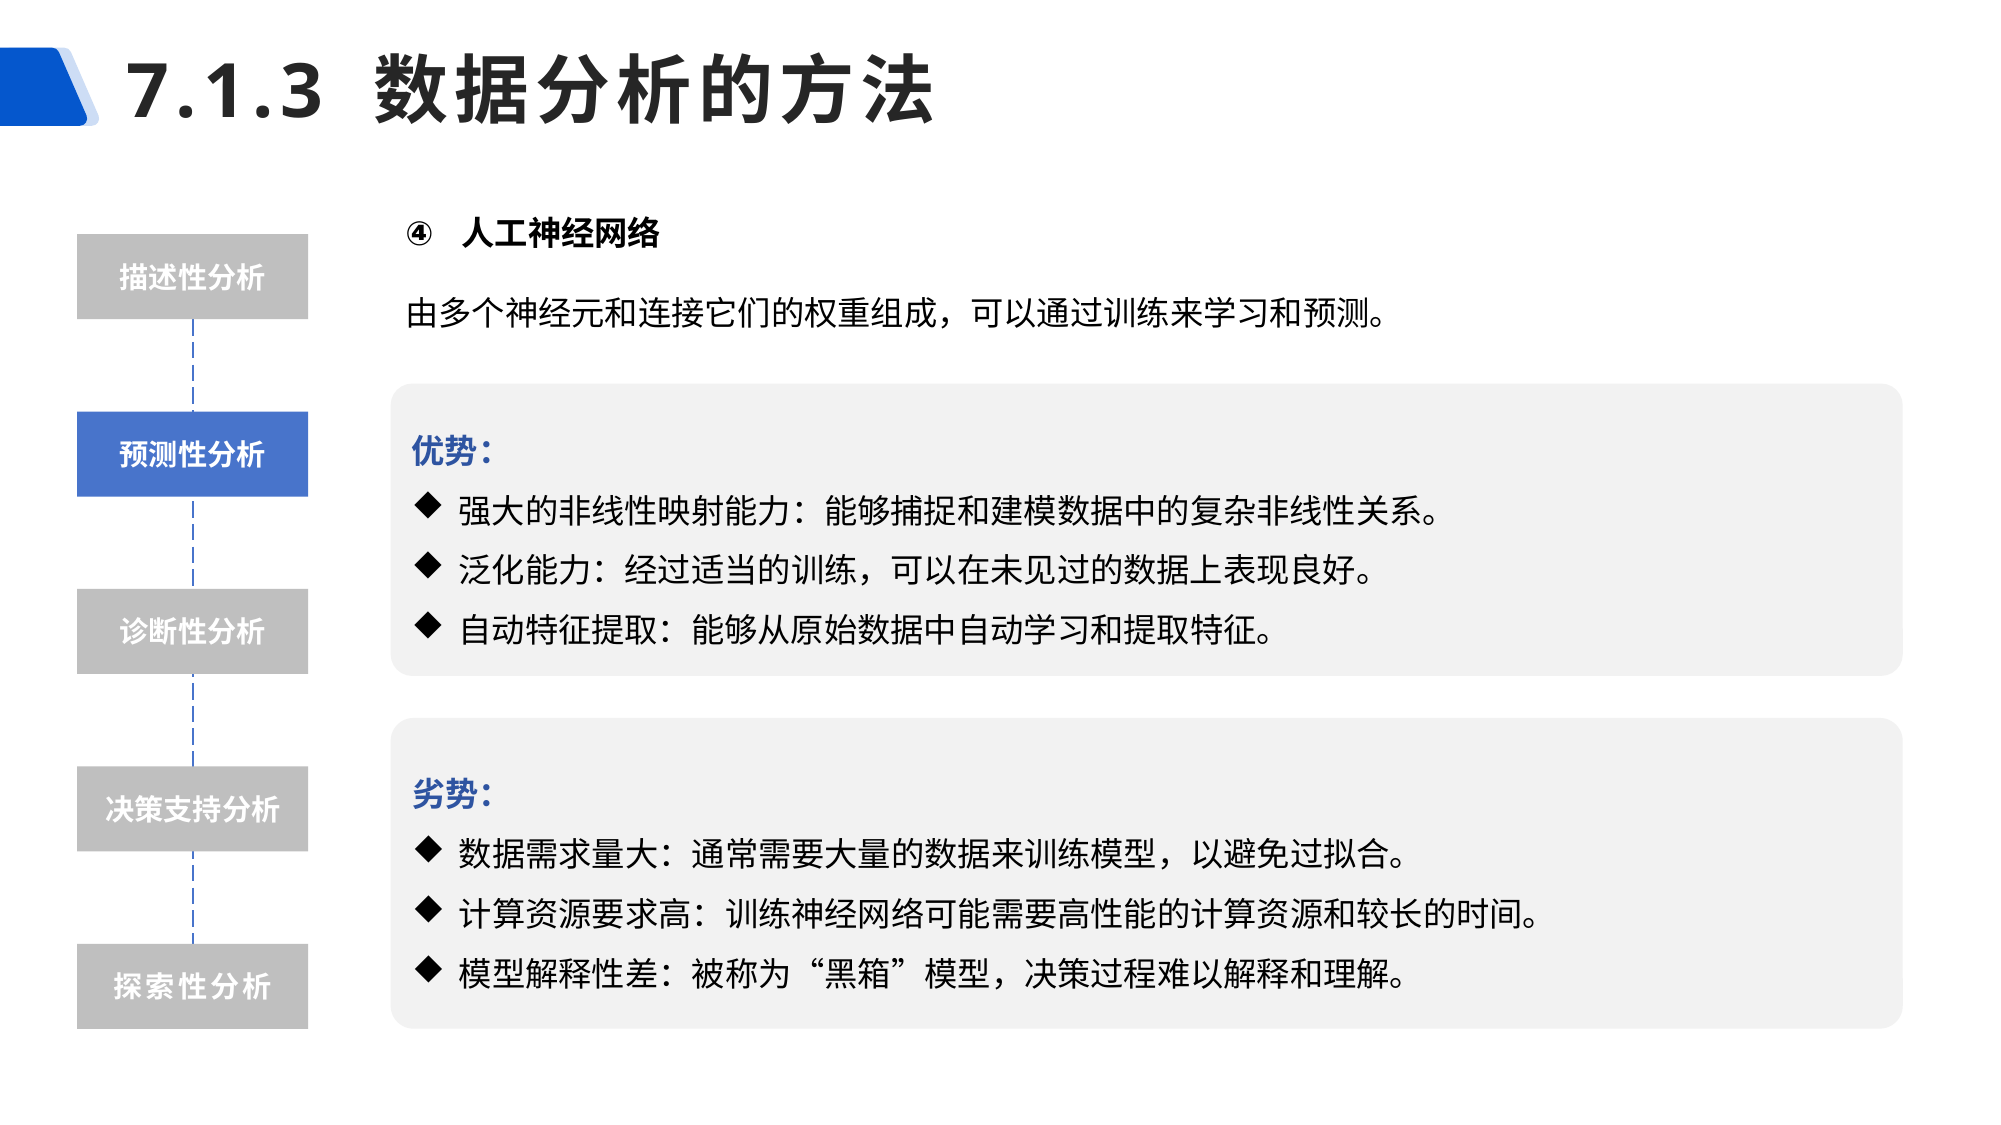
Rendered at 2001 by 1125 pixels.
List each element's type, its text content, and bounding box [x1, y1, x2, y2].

text_box 诊断性分析 [76, 588, 192, 675]
text_box 决策支持分析 [76, 765, 192, 852]
text_box 描述性分析 [77, 234, 309, 320]
title 7.1.3 数据分析的方法 [111, 12, 2000, 163]
text_box 预测性分析 [194, 411, 309, 497]
text_box 诊断性分析 [194, 588, 309, 675]
text_box 决策支持分析 [194, 765, 309, 852]
text_box 探索性分析 [76, 943, 309, 1030]
text_box 预测性分析 [77, 411, 192, 497]
text_box 优势： 强大的非线性映射能力：能够捕捉和建模数据中的复杂非线性关系。 泛化能力：经过适当的训练，可以在未见过的数据上表现良好。 自动特征提取：能够从原始数据中自动学习和提取特征。 [389, 382, 1904, 677]
text_box 劣势： 数据需求量大：通常需要大量的数据来训练模型，以避免过拟合。 计算资源要求高：训练神经网络可能需要高性能的计算资源和较长的时间。 模型解释性差：被称为“黑箱”模型，决策过程难以解释和理解。 [389, 716, 1904, 1030]
text_box 人工神经网络 由多个神经元和连接它们的权重组成，可以通过训练来学习和预测。 [390, 184, 1914, 340]
